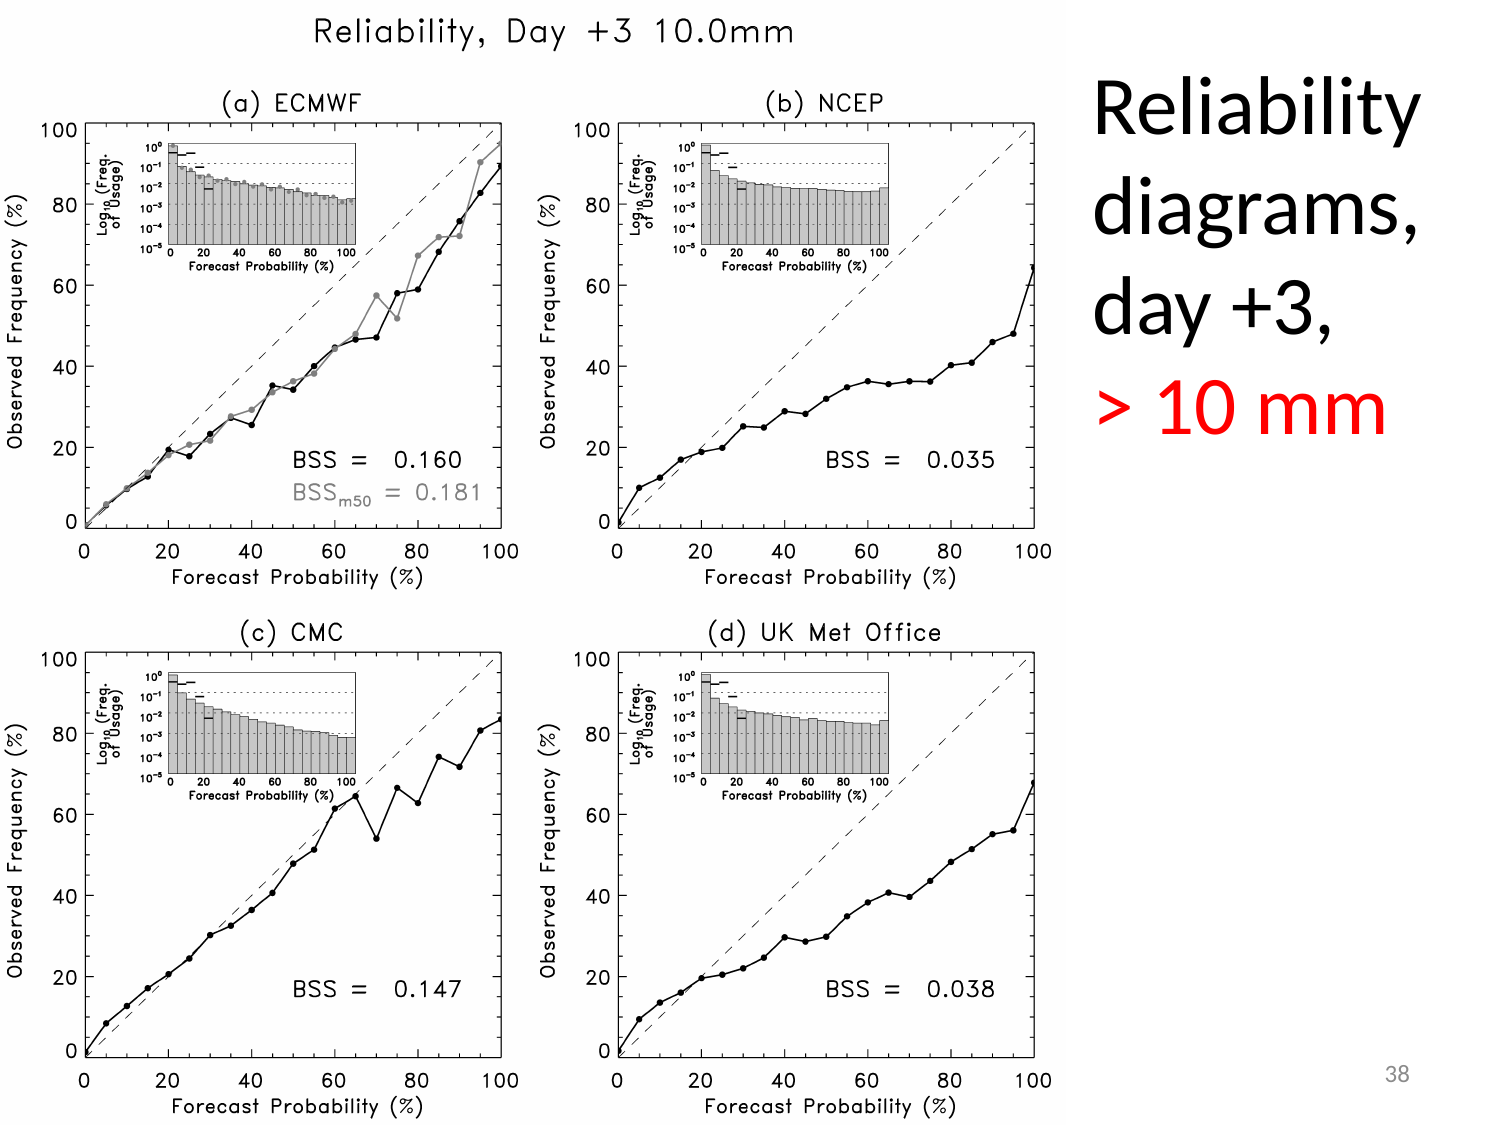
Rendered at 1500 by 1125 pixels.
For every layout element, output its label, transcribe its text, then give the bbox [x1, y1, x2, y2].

text_box Reliability diagrams, day +3, > 10 mm [1077, 44, 1438, 549]
slide_number 38 [1074, 1042, 1425, 1103]
picture [0, 0, 1066, 1125]
